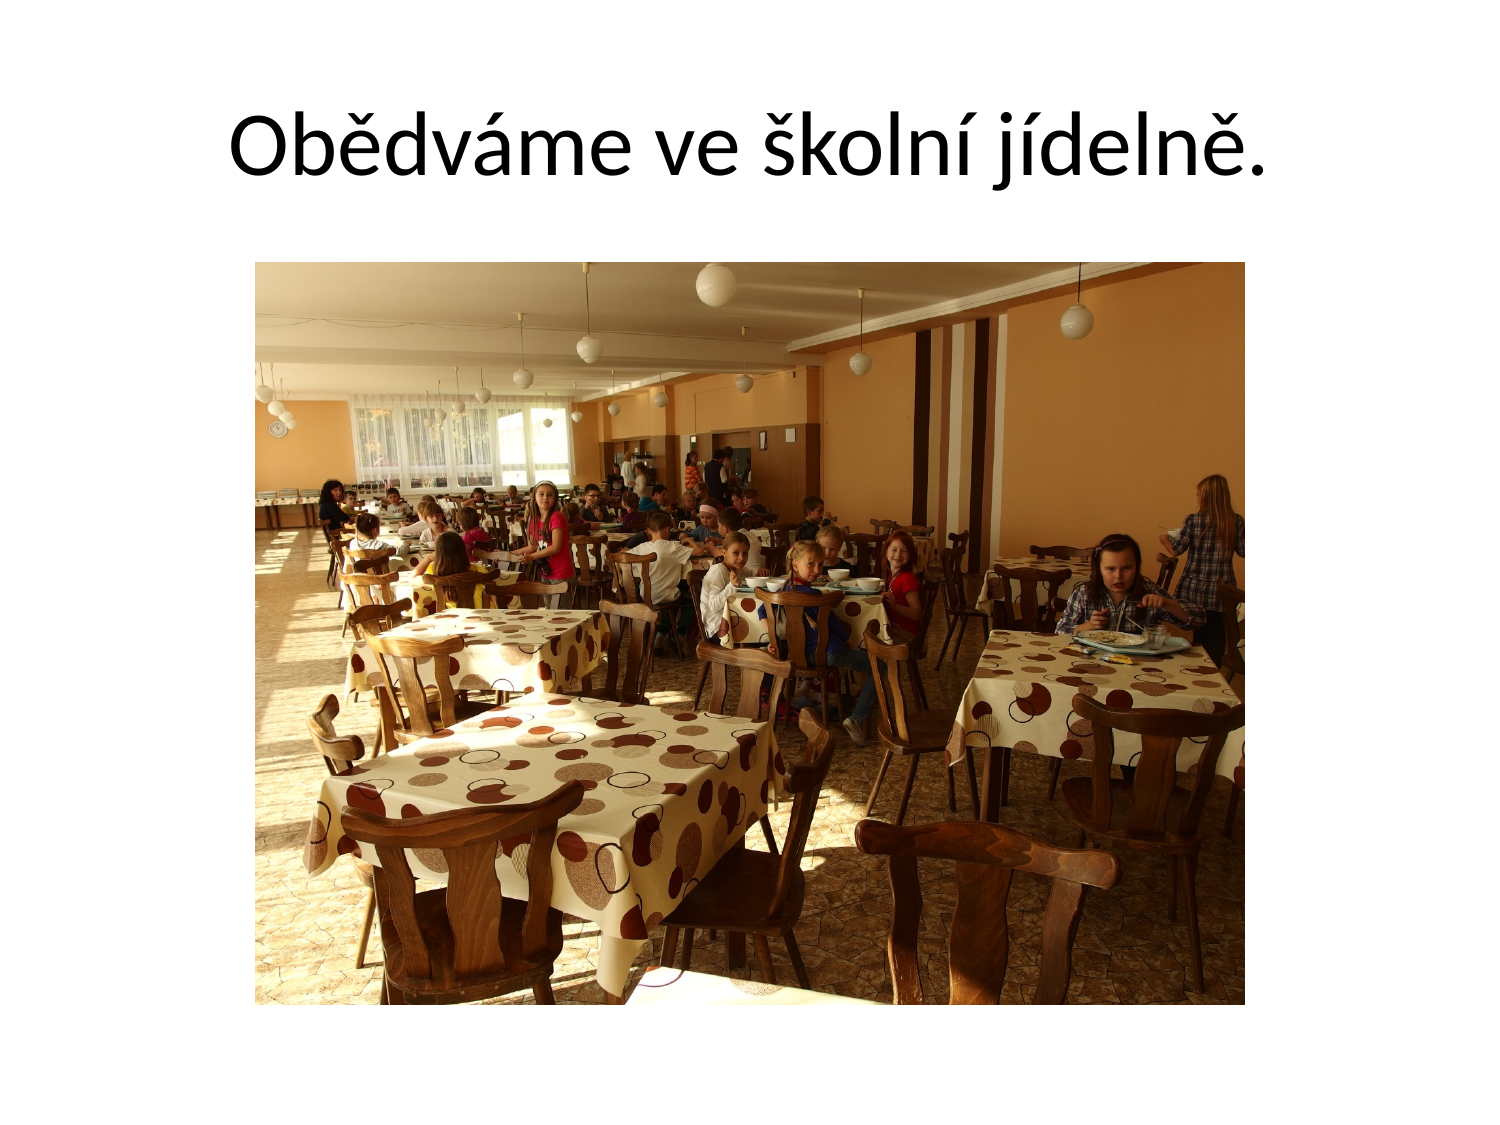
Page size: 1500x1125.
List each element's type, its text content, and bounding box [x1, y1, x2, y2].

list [254, 262, 1246, 1006]
title Obědváme ve školní jídelně. [75, 45, 1425, 233]
